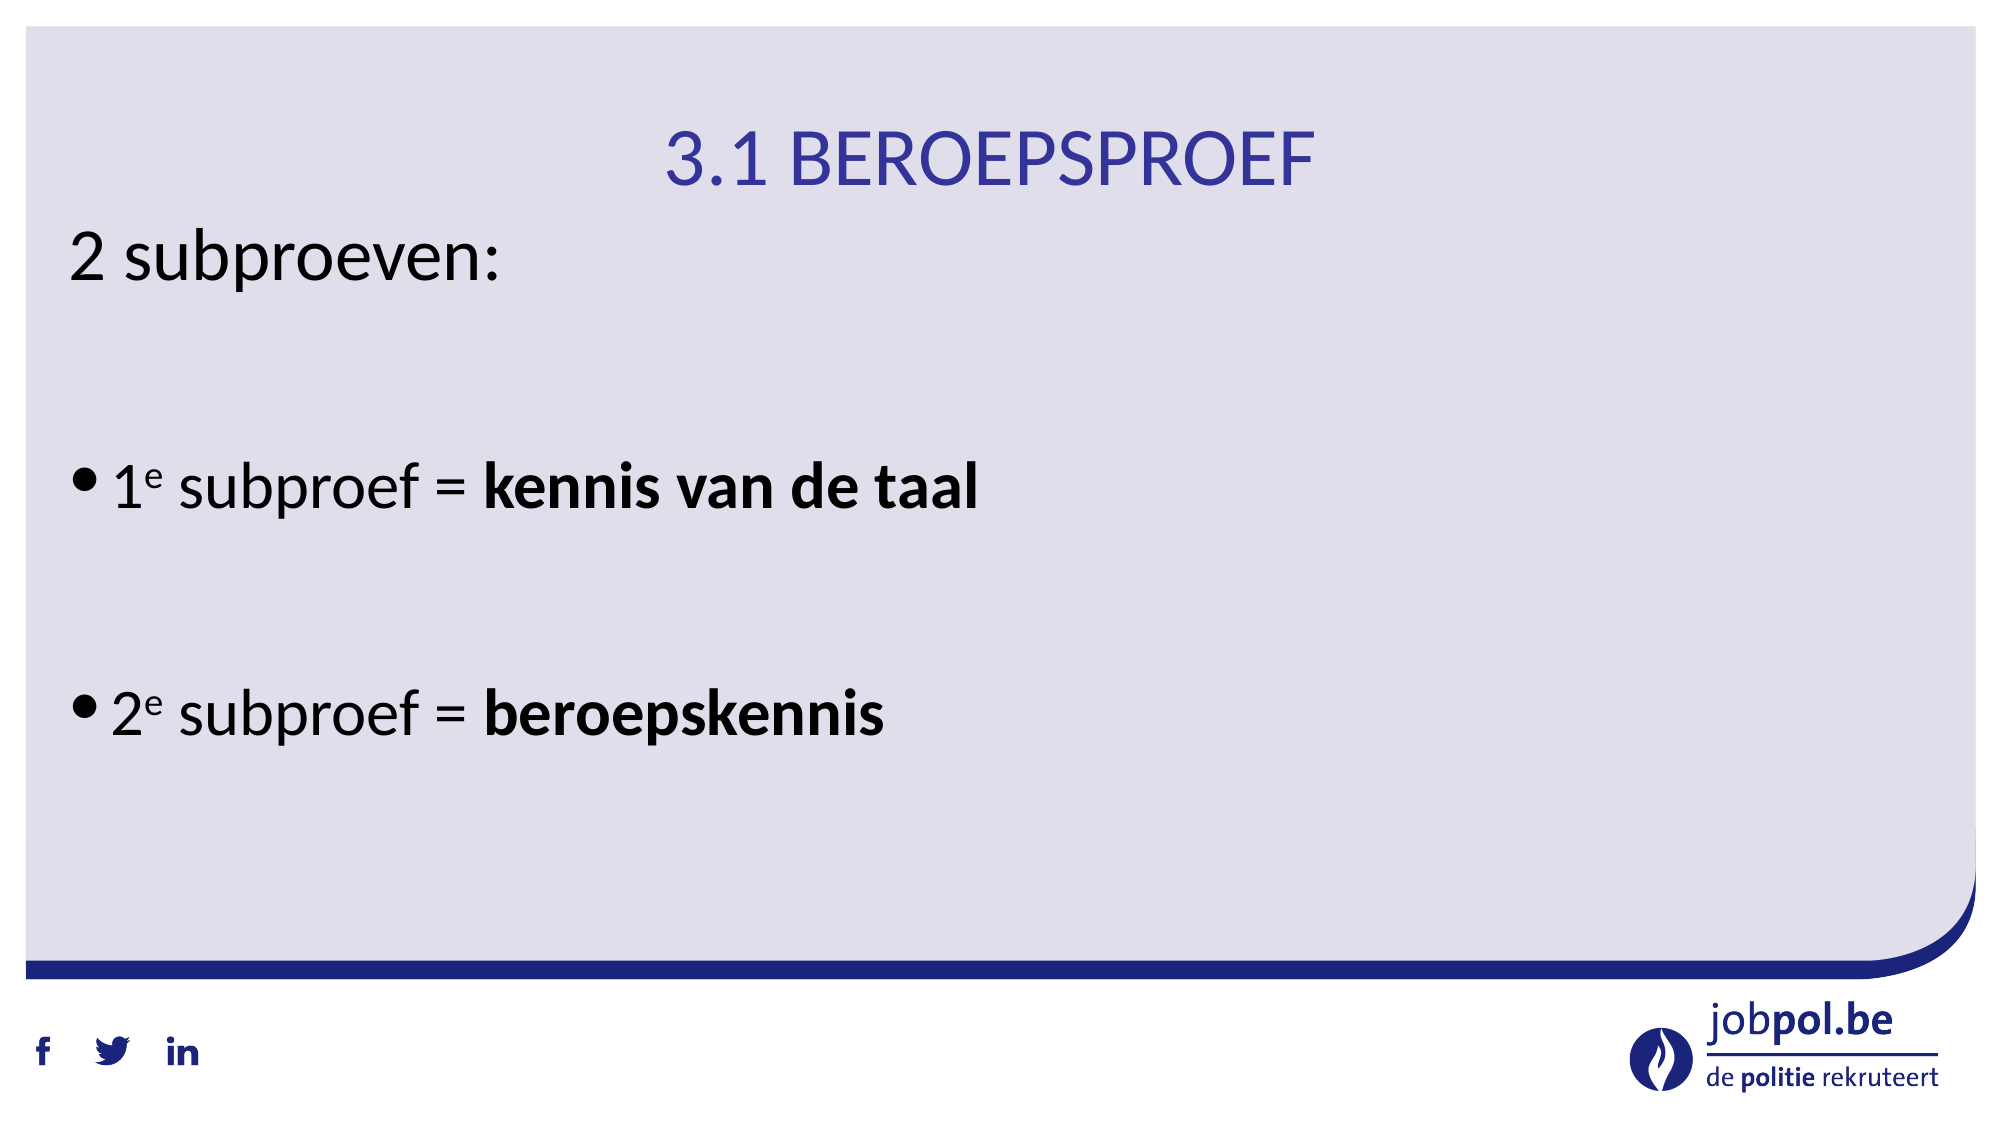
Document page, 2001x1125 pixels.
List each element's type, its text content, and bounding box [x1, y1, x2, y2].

title 3.1 Beroepsproef [99, 45, 1900, 198]
list 2 subproeven: 1e subproef = kennis van de taal 2e subproef = beroepskennis [53, 198, 1900, 1005]
picture [0, 0, 2000, 1125]
